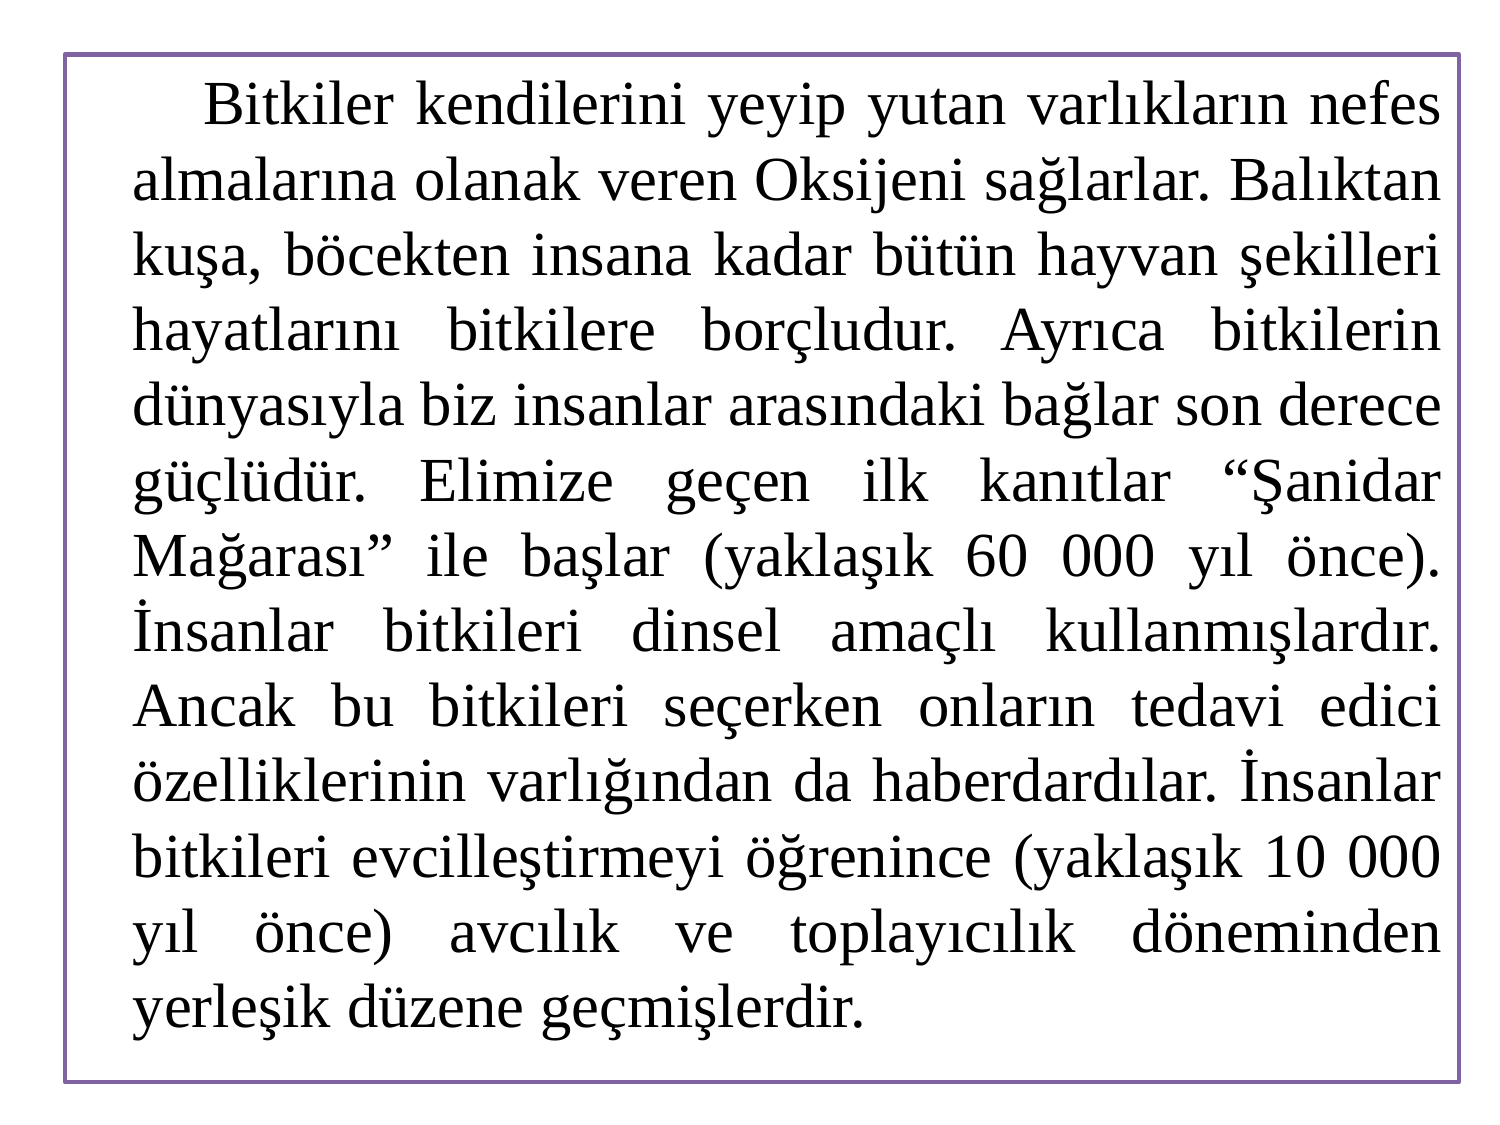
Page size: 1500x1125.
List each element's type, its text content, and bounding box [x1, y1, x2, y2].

list Bitkiler kendilerini yeyip yutan varlıkların nefes almalarına olanak veren Oksijeni sağlarlar. Balıktan kuşa, böcekten insana kadar bütün hayvan şekilleri hayatlarını bitkilere borçludur. Ayrıca bitkilerin dünyasıyla biz insanlar arasındaki bağlar son derece güçlüdür. Elimize geçen ilk kanıtlar “Şanidar Mağarası” ile başlar (yaklaşık 60 000 yıl önce). İnsanlar bitkileri dinsel amaçlı kullanmışlardır. Ancak bu bitkileri seçerken onların tedavi edici özelliklerinin varlığından da haberdardılar. İnsanlar bitkileri evcilleştirmeyi öğrenince (yaklaşık 10 000 yıl önce) avcılık ve toplayıcılık döneminden yerleşik düzene geçmişlerdir. [63, 52, 1461, 1084]
